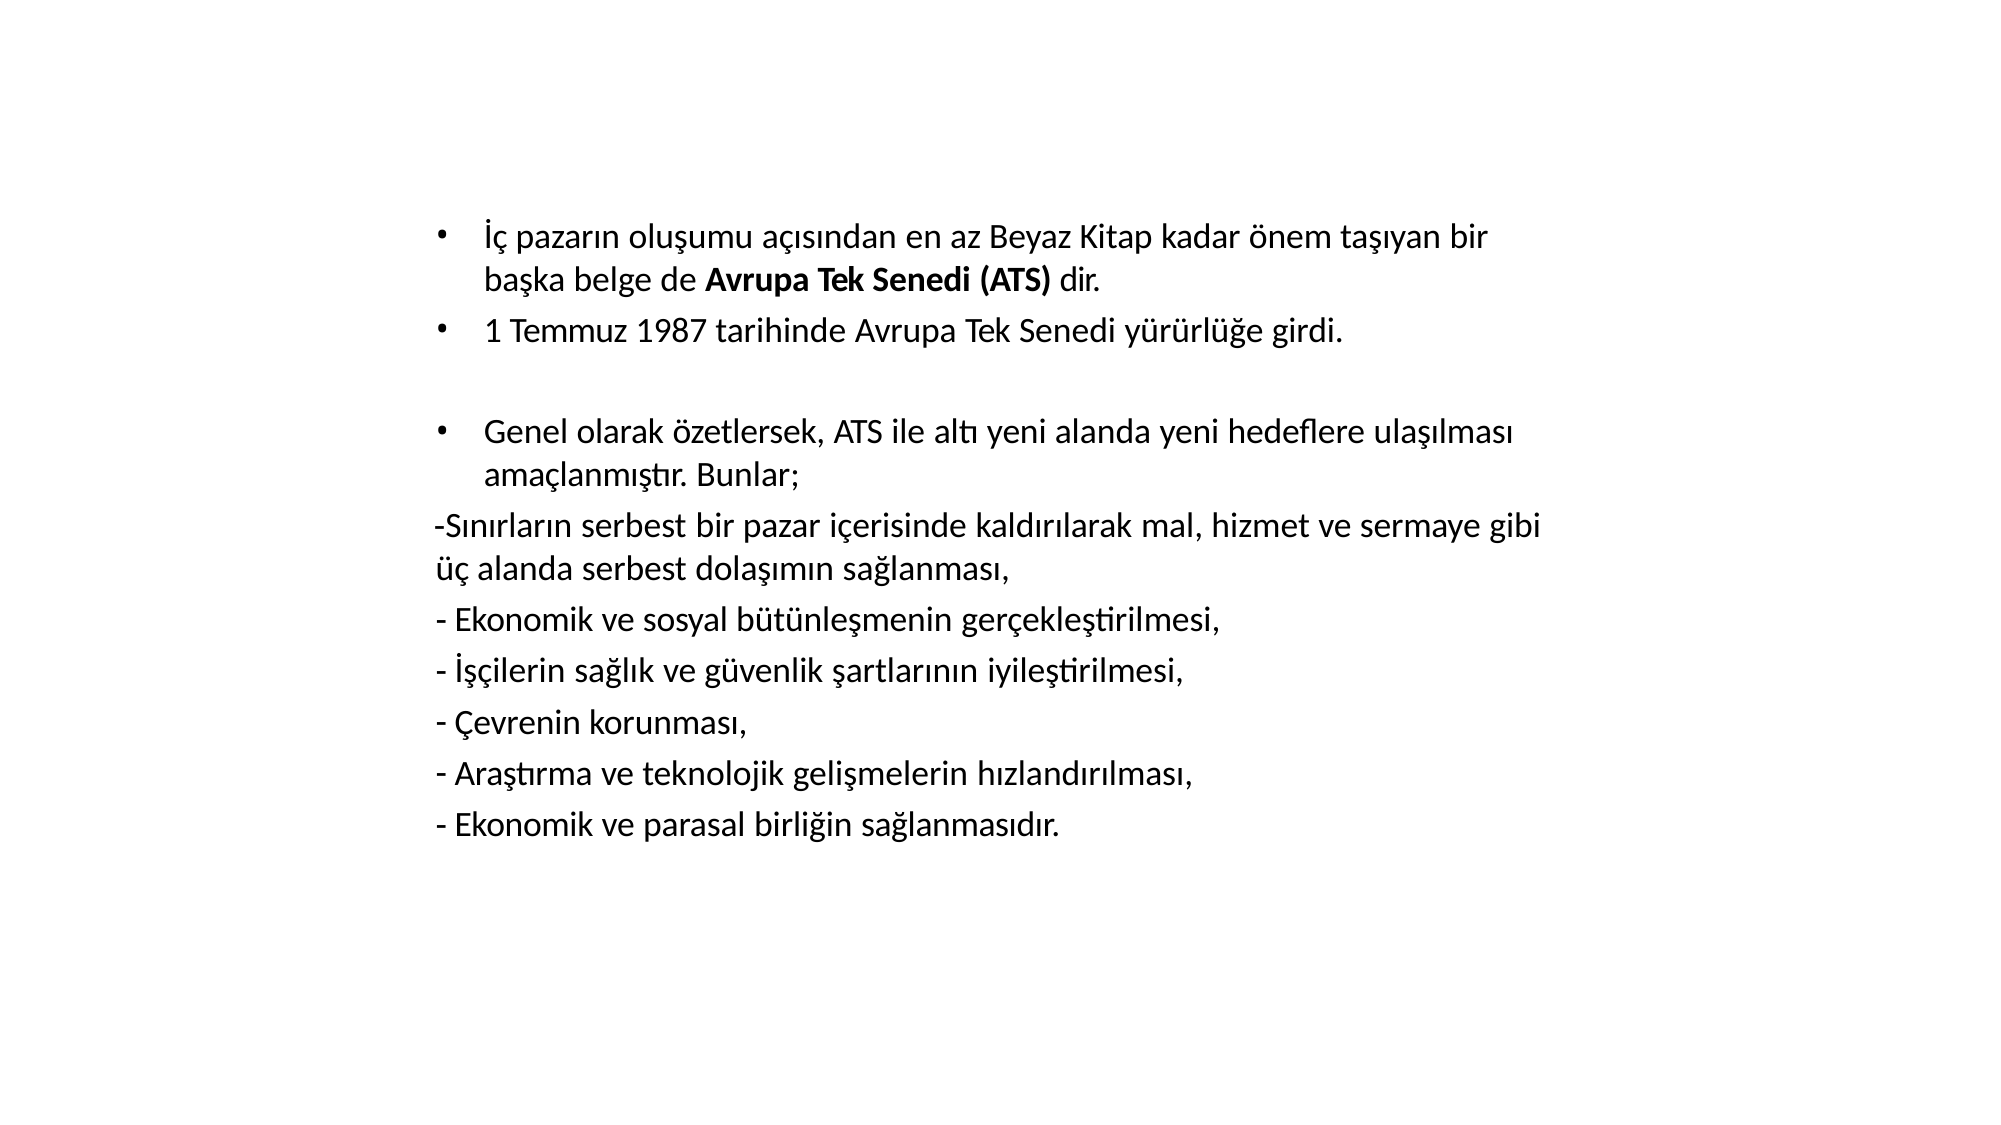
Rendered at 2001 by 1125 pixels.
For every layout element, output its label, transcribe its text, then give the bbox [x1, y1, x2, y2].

text_box İç pazarın oluşumu açısından en az Beyaz Kitap kadar önem taşıyan bir başka belge de Avrupa Tek Senedi (ATS) dir. 1 Temmuz 1987 tarihinde Avrupa Tek Senedi yürürlüğe girdi. Genel olarak özetlersek, ATS ile altı yeni alanda yeni hedeflere ulaşılması amaçlanmıştır. Bunlar; Sınırların serbest bir pazar içerisinde kaldırılarak mal, hizmet ve sermaye gibi üç alanda serbest dolaşımın sağlanması, Ekonomik ve sosyal bütünleşmenin gerçekleştirilmesi, İşçilerin sağlık ve güvenlik şartlarının iyileştirilmesi, Çevrenin korunması, Araştırma ve teknolojik gelişmelerin hızlandırılması, Ekonomik ve parasal birliğin sağlanmasıdır. [433, 210, 1560, 844]
